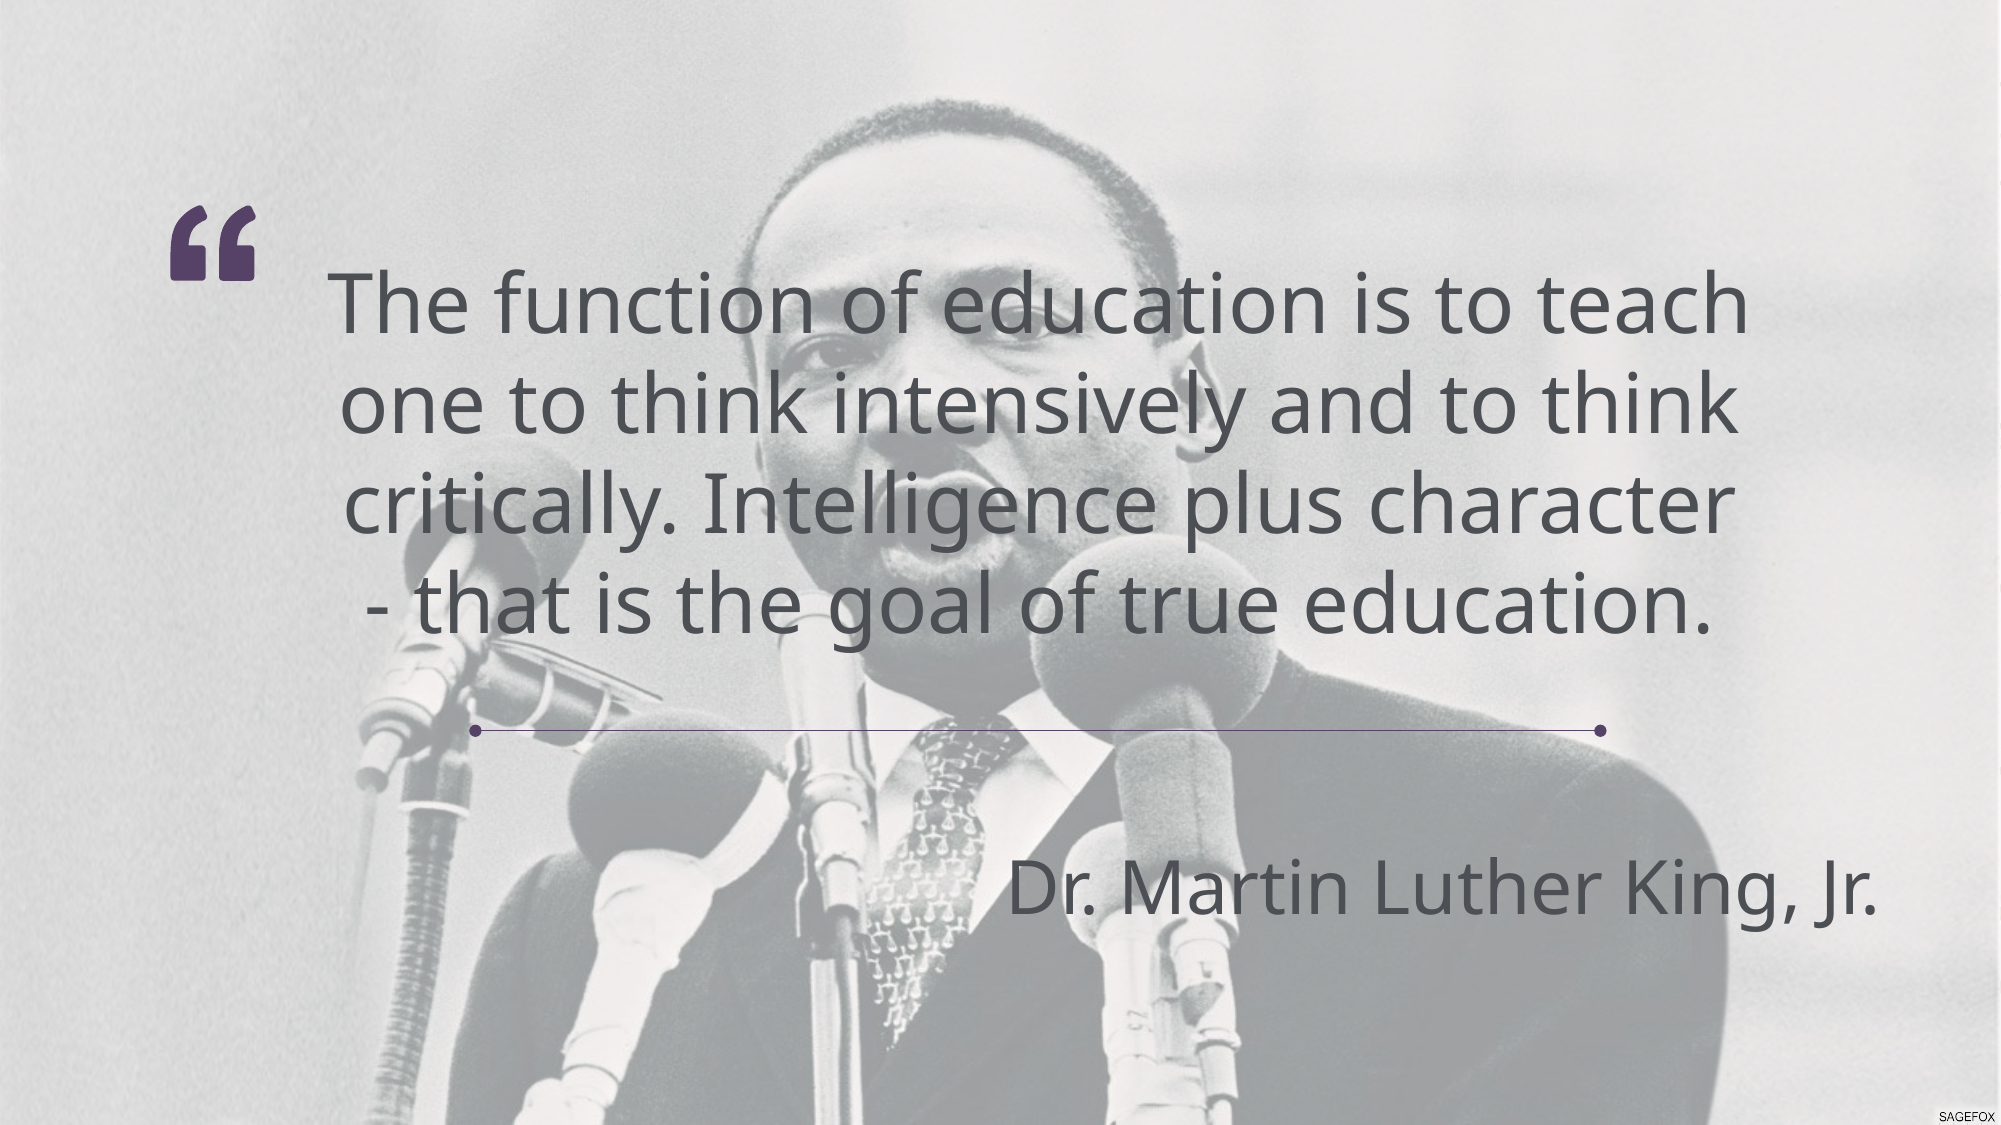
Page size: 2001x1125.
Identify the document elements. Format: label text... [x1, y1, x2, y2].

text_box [170, 205, 256, 281]
text_box The function of education is to teach one to think intensively and to think critically. Intelligence plus character - that is the goal of true education. [303, 243, 1777, 658]
picture [1936, 1111, 1997, 1125]
text_box [0, 0, 2000, 1125]
text_box Dr. Martin Luther King, Jr. [989, 831, 1897, 937]
